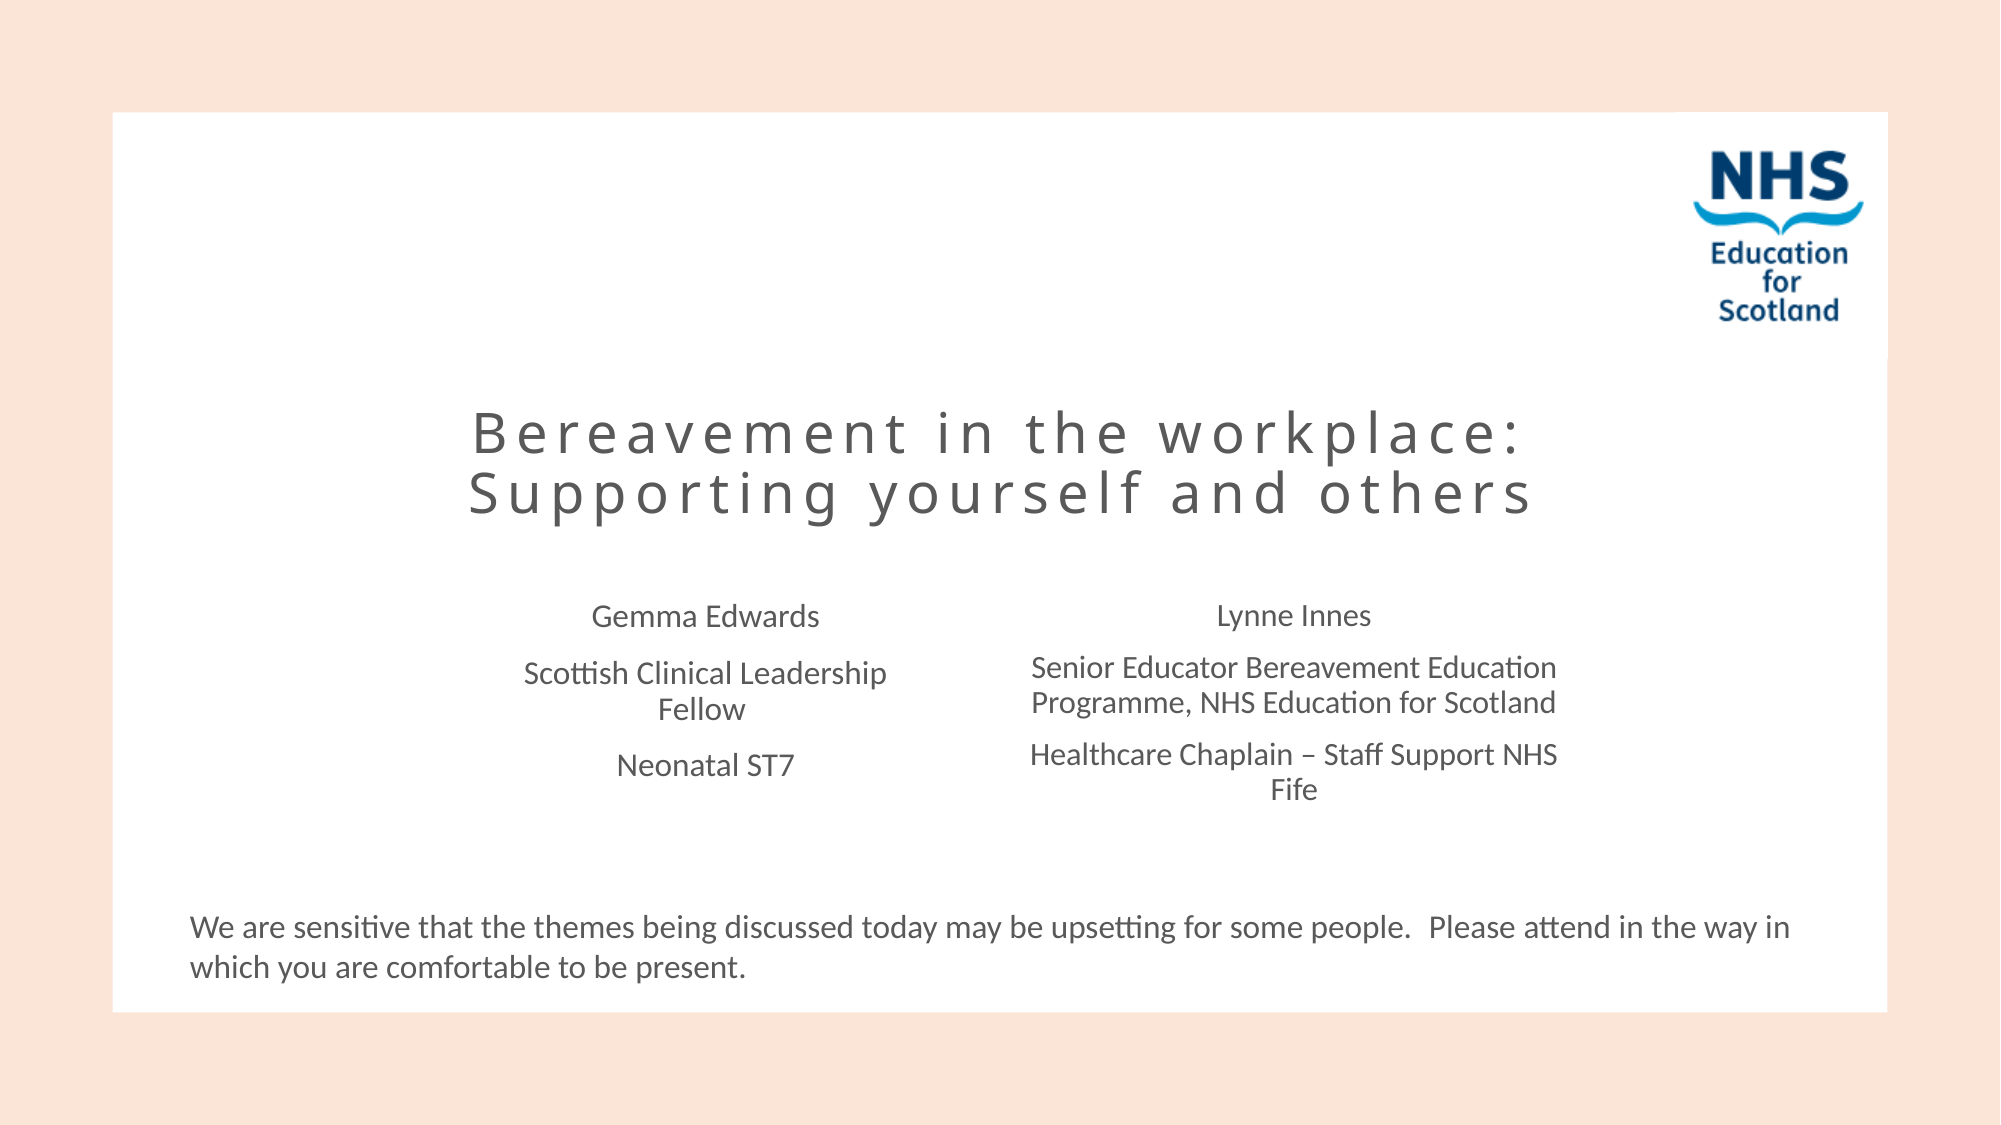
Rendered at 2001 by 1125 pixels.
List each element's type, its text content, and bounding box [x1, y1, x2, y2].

subtitle Gemma Edwards Scottish Clinical Leadership Fellow Neonatal ST7 [468, 591, 944, 817]
title Bereavement in the workplace: Supporting yourself and others [435, 288, 1565, 534]
text_box [0, 0, 2000, 1125]
text_box We are sensitive that the themes being discussed today may be upsetting for some people. Please attend in the way in which you are comfortable to be present. [175, 897, 1837, 993]
text_box Lynne Innes Senior Educator Bereavement Education Programme, NHS Education for Scotland Healthcare Chaplain – Staff Support NHS Fife [999, 591, 1589, 817]
picture [1677, 112, 1888, 359]
text_box [111, 111, 1888, 1013]
